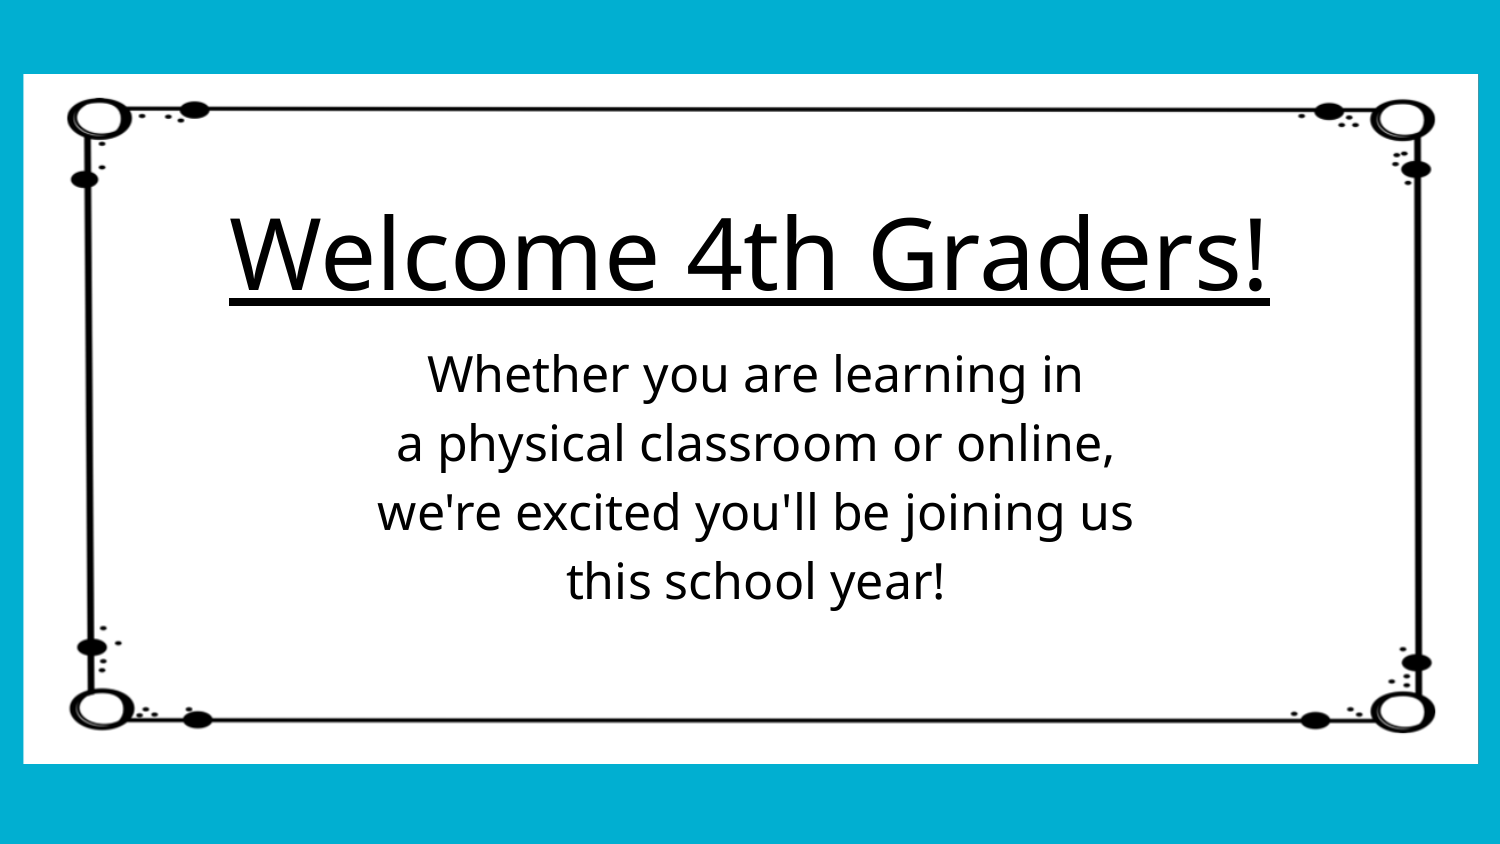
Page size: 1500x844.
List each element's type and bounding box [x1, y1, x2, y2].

picture [23, 73, 1483, 764]
